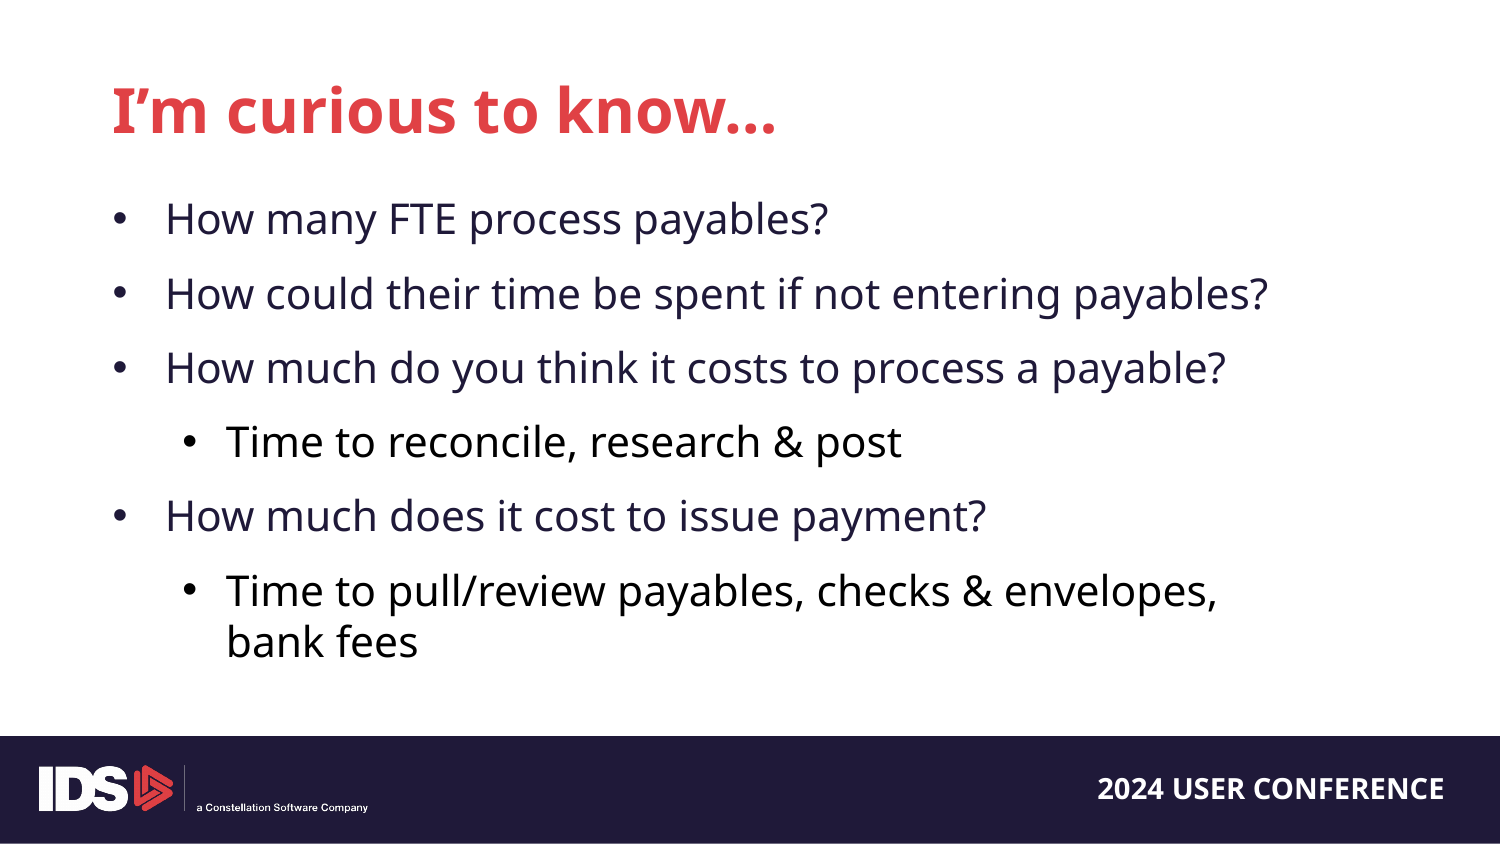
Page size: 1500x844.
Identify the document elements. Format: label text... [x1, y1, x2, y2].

list I’m curious to know… [97, 56, 1375, 150]
list How many FTE process payables? How could their time be spent if not entering payables? How much do you think it costs to process a payable? Time to reconcile, research & post How much does it cost to issue payment? Time to pull/review payables, checks & envelopes, bank fees [97, 177, 1308, 749]
picture [39, 765, 368, 813]
